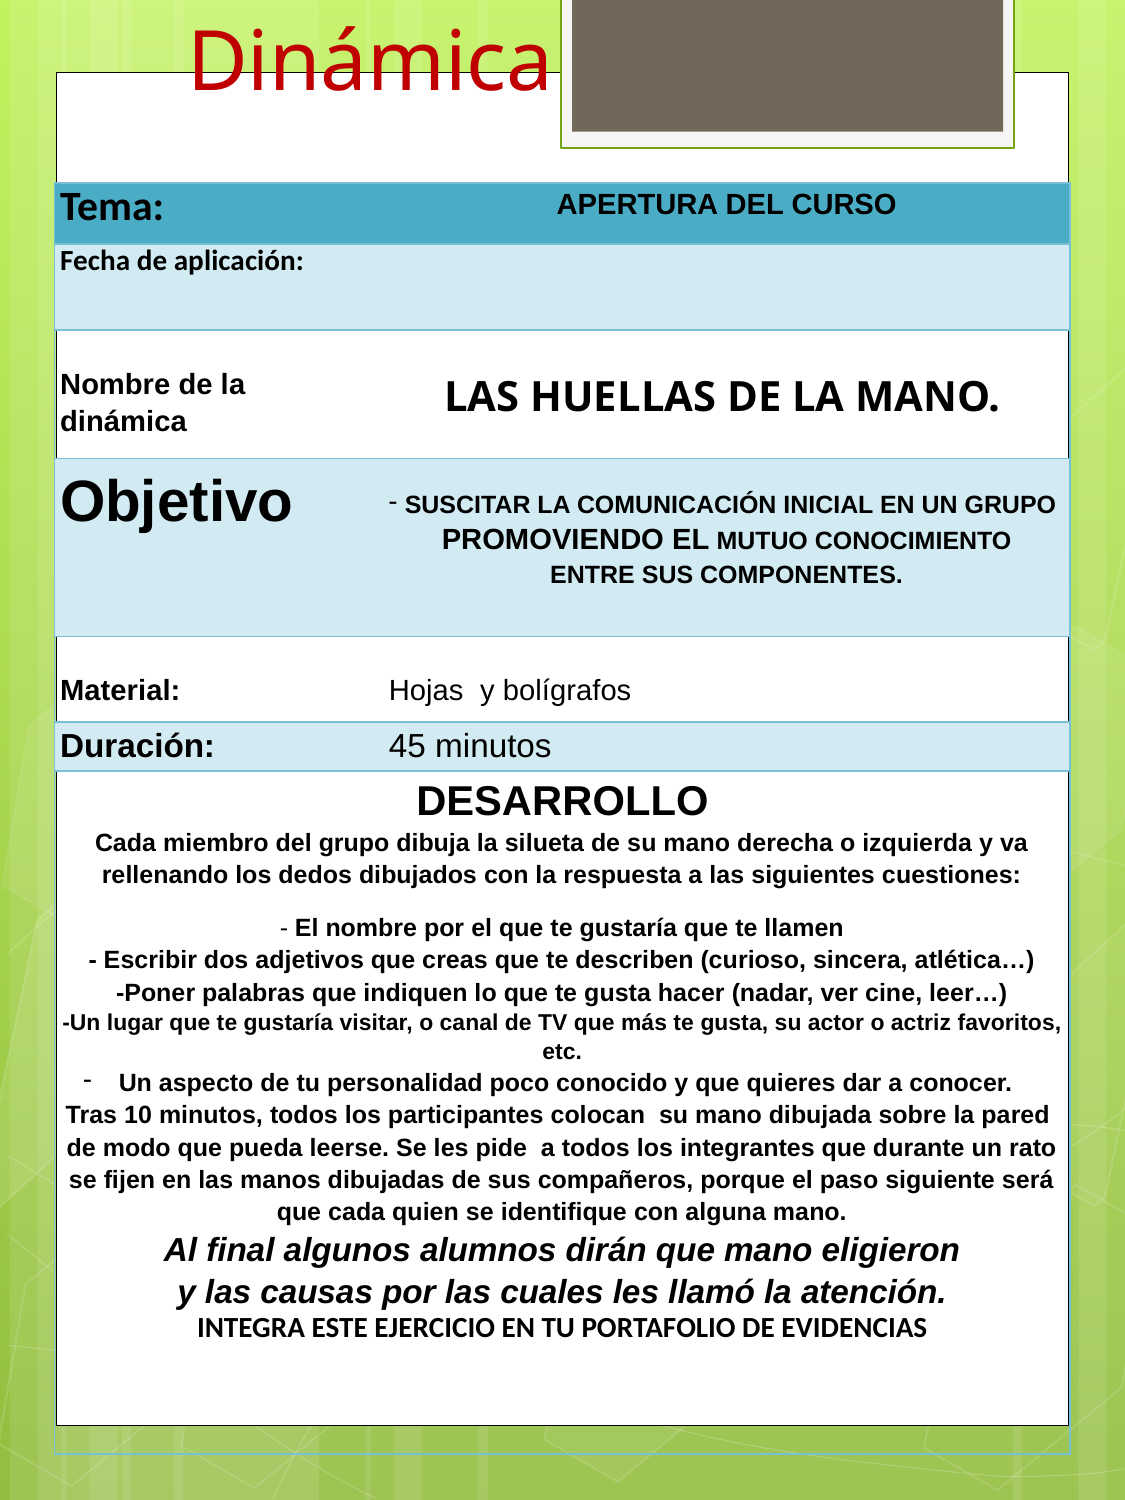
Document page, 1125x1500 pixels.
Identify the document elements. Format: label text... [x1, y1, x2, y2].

table_cell 45 minutos [383, 723, 1069, 770]
table_cell Hojas y bolígrafos [383, 637, 1069, 721]
table_header Tema: [55, 184, 383, 243]
table_cell Fecha de aplicación: [55, 245, 383, 329]
text_box Dinámica [172, 0, 1125, 115]
table_cell Material: [55, 637, 383, 721]
table_header APERTURA DEL CURSO [383, 184, 1069, 243]
table_cell SUSCITAR LA COMUNICACIÓN INICIAL EN UN GRUPO PROMOVIENDO EL MUTUO CONOCIMIENTO ENTRE SUS COMPONENTES. [383, 459, 1069, 636]
table_cell Objetivo [55, 459, 383, 636]
table_cell Duración: [55, 723, 383, 770]
table_cell [383, 245, 1069, 329]
table_cell LAS HUELLAS DE LA MANO. [383, 331, 1069, 458]
table_cell DESARROLLO Cada miembro del grupo dibuja la silueta de su mano derecha o izquierda y va rellenando los dedos dibujados con la respuesta a las siguientes cuestiones: - El nombre por el que te gustaría que te llamen - Escribir dos adjetivos que creas que te describen (curioso, sincera, atlética…) -Poner palabras que indiquen lo que te gusta hacer (nadar, ver cine, leer…) -Un lugar que te gustaría visitar, o canal de TV que más te gusta, su actor o actriz favoritos, etc. Un aspecto de tu personalidad poco conocido y que quieres dar a conocer. Tras 10 minutos, todos los participantes colocan su mano dibujada sobre la pared de modo que pueda leerse. Se les pide a todos los integrantes que durante un rato se fijen en las manos dibujadas de sus compañeros, porque el paso siguiente será que cada quien se identifique con alguna mano. Al final algunos alumnos dirán que mano eligieron y las causas por las cuales les llamó la atención. INTEGRA ESTE EJERCICIO EN TU PORTAFOLIO DE EVIDENCIAS [55, 772, 1069, 1453]
table_cell Nombre de la dinámica [55, 331, 383, 458]
